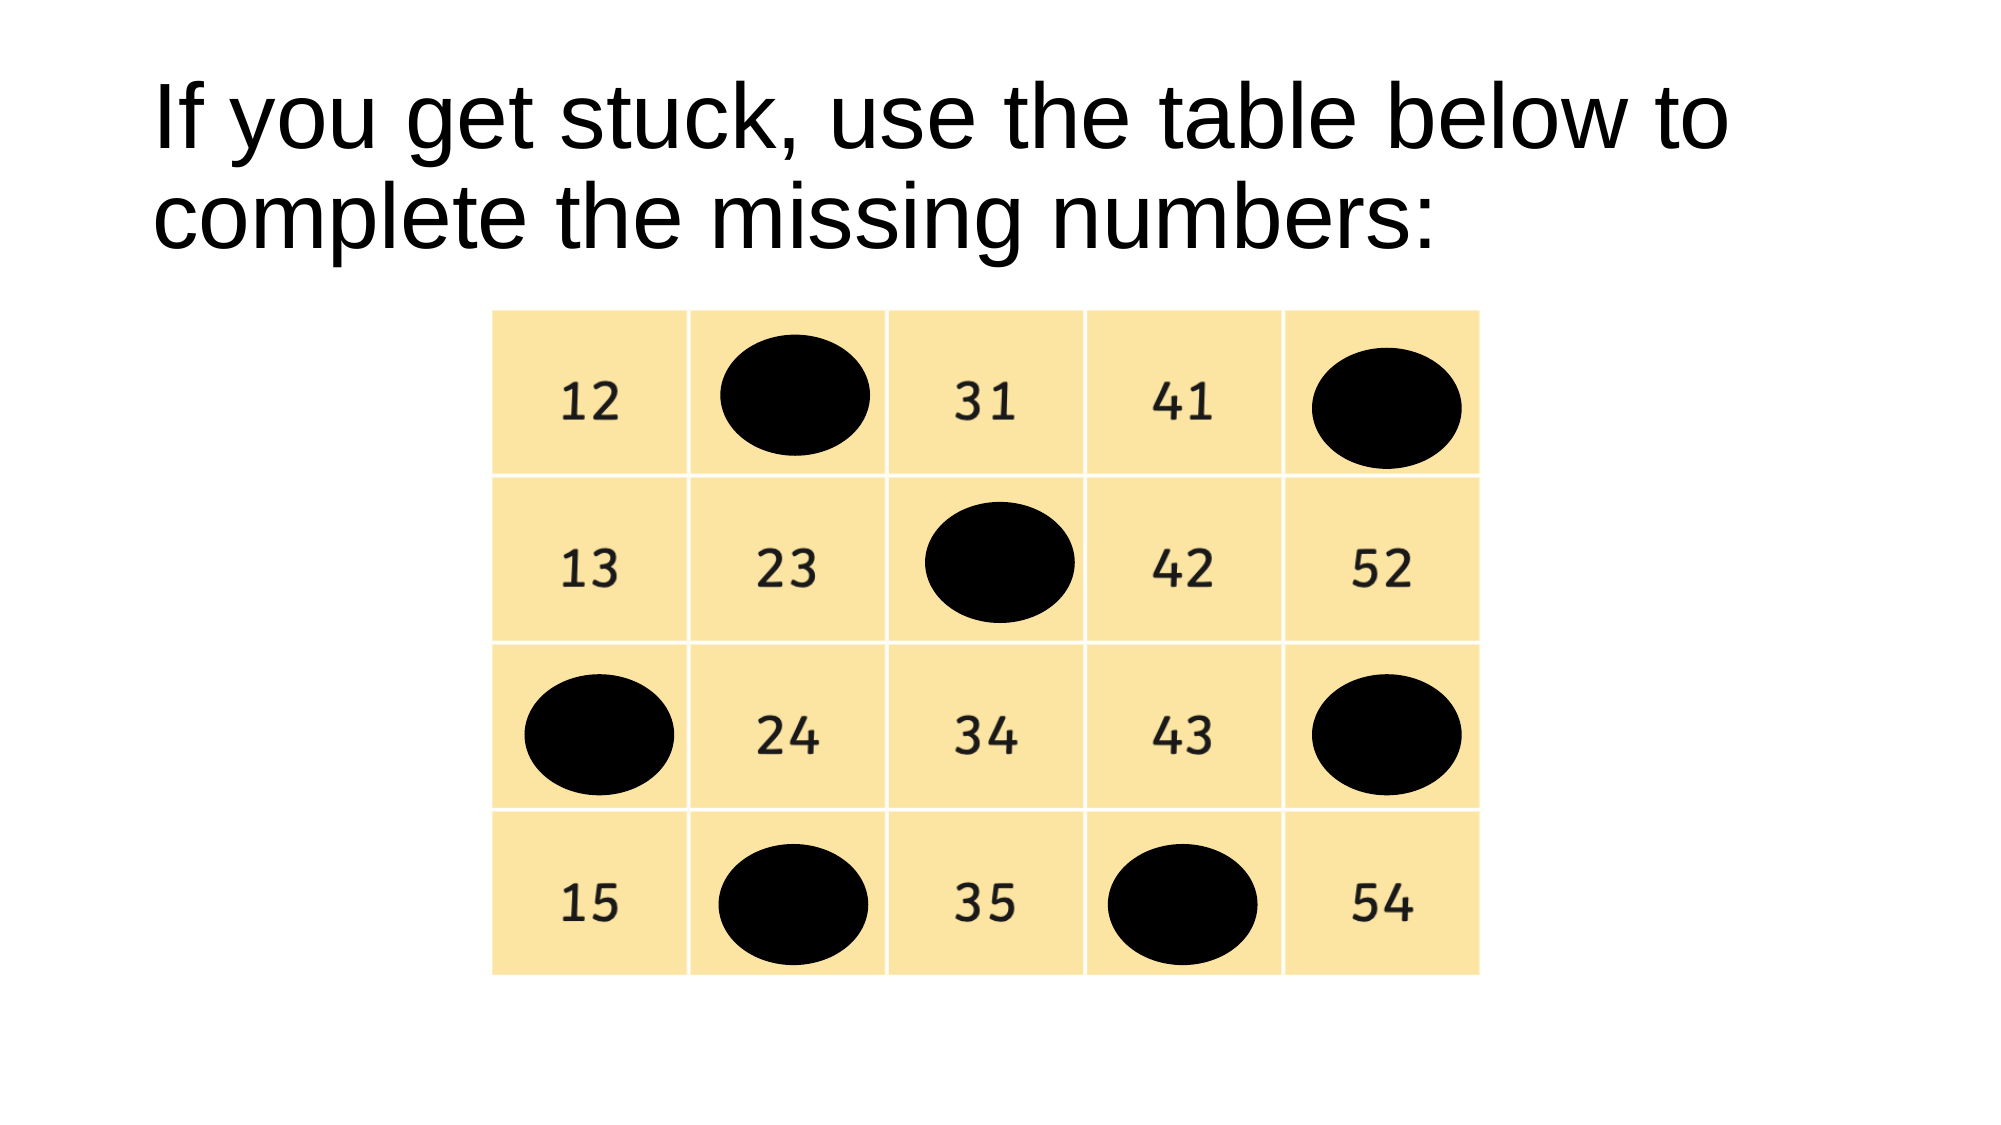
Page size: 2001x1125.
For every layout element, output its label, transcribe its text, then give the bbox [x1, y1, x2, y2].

title If you get stuck, use the table below to complete the missing numbers: [137, 59, 1863, 278]
picture [473, 299, 1486, 993]
